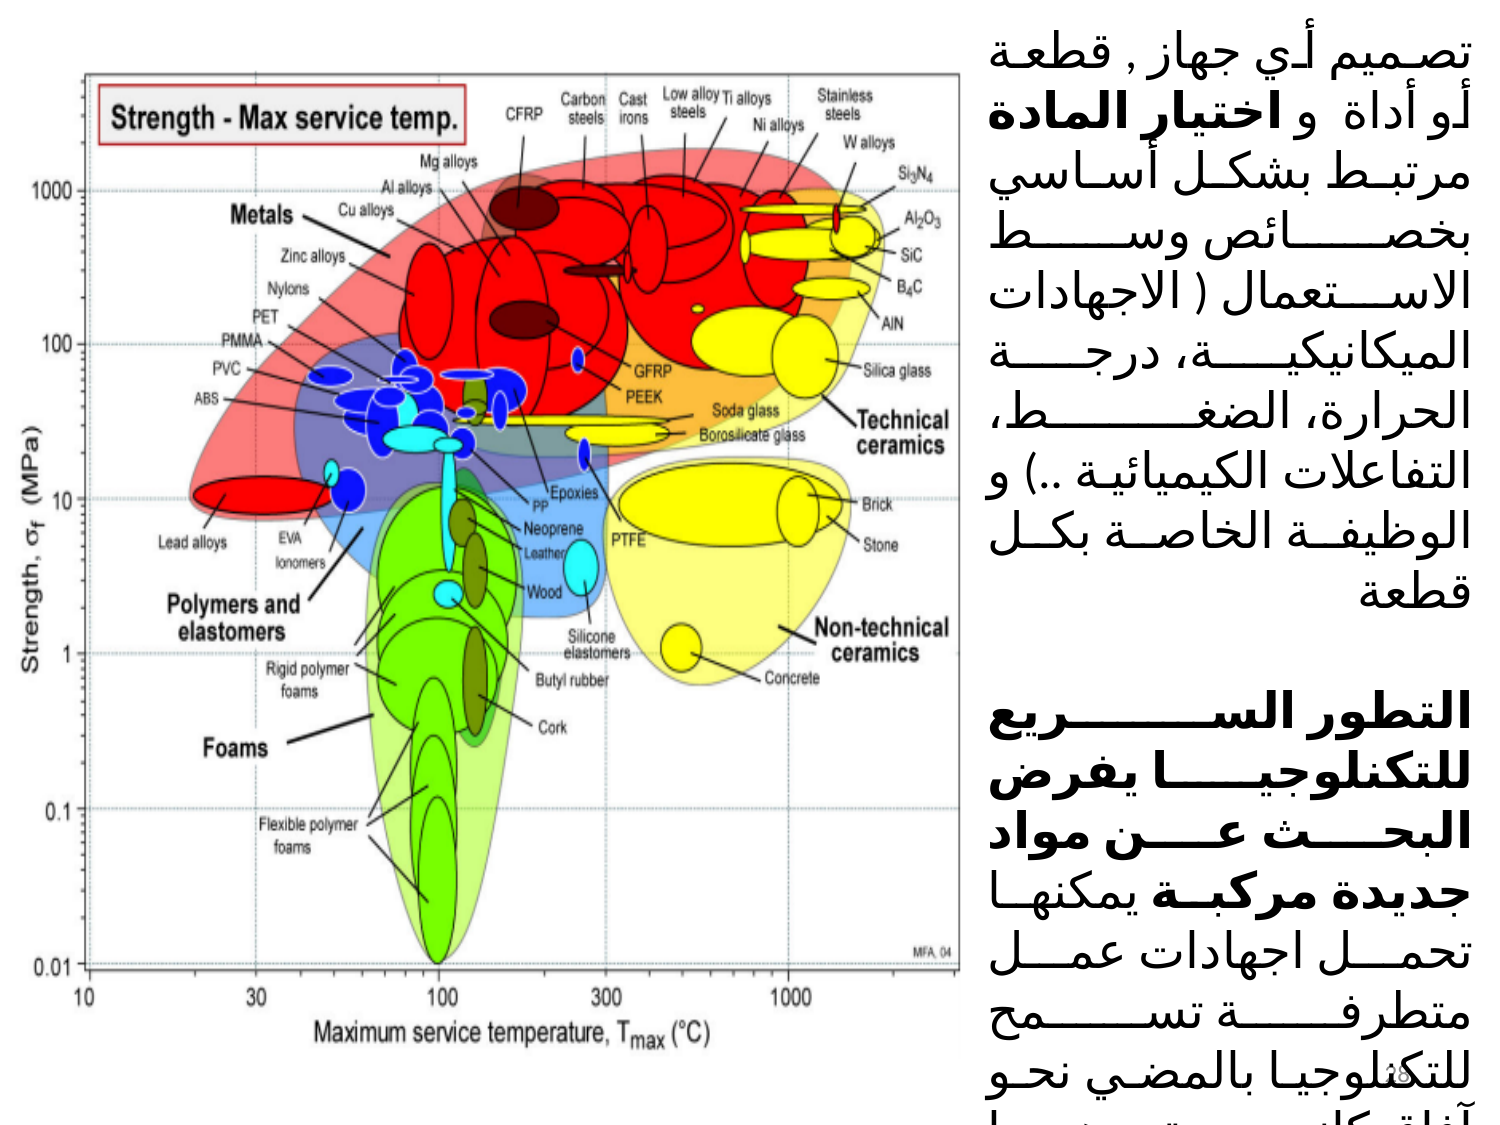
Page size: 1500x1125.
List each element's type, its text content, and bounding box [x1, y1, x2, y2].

picture [0, 46, 997, 1095]
text_box تصميم أي جهاز , قطعة أو أداة و اختيار المادة مرتبط بشكل أساسي بخصائص وسط الاستعمال ( الاجهادات الميكانيكية، درجة الحرارة، الضغط، التفاعلات الكيميائية ..) و الوظيفة الخاصة بكل قطعة التطور السريع للتكنلوجيا يفرض البحث عن مواد جديدة مركبة يمكنها تحمل اجهادات عمل متطرفة تسمح للتكنلوجيا بالمضي نحو آفاق كانت تحدها خصائص المواد التقليدية . [972, 11, 1489, 1125]
